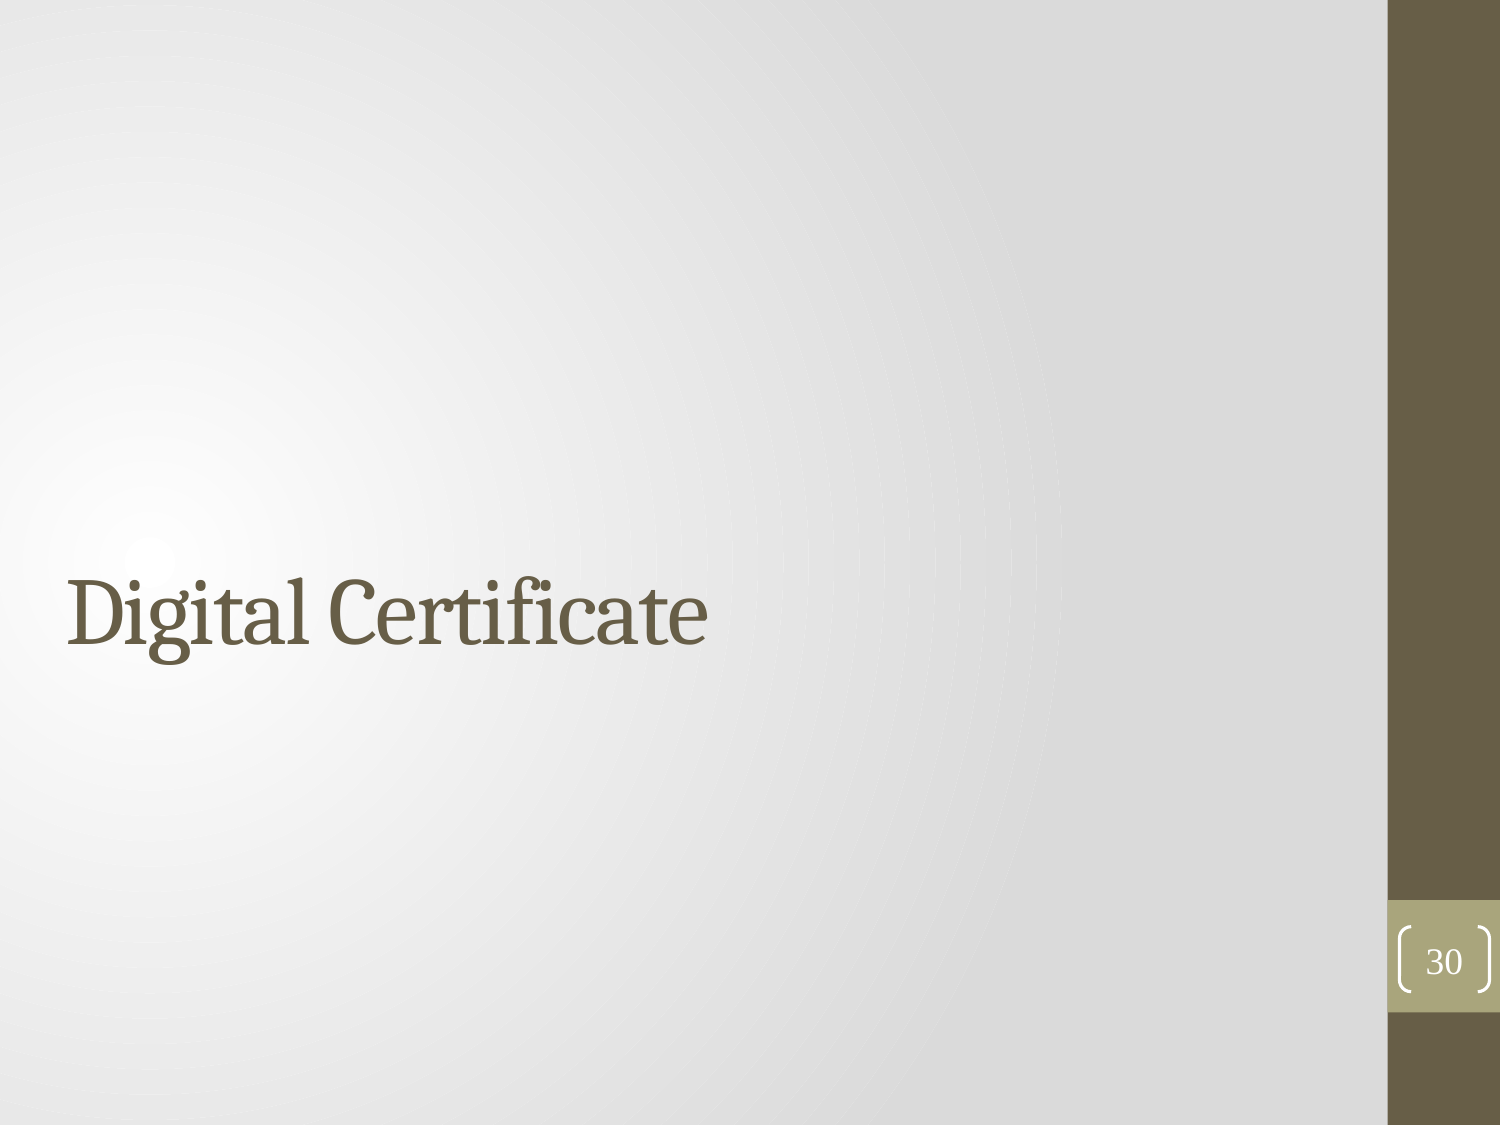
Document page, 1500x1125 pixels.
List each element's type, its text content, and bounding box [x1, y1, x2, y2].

slide_number 30 [1397, 925, 1492, 994]
title Digital Certificate [50, 512, 1300, 700]
